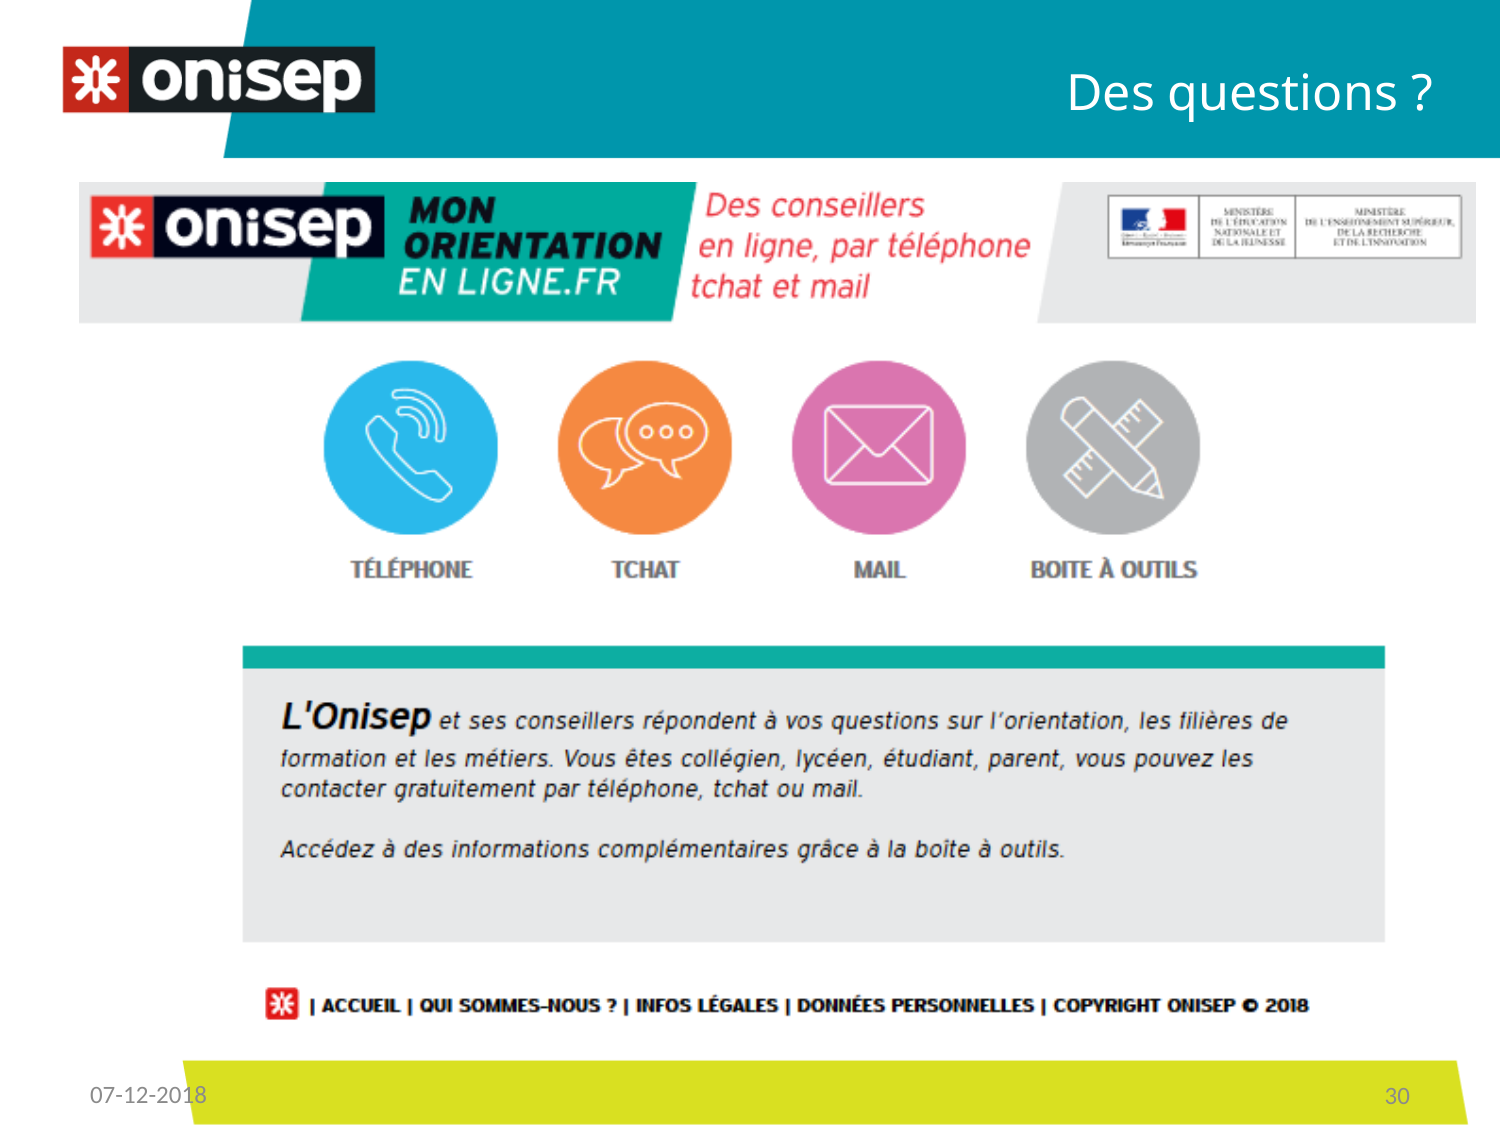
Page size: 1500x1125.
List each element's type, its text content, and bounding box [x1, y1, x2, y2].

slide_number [75, 1063, 425, 1124]
text_box Des questions ? [202, 50, 1461, 130]
picture [0, 0, 1500, 1125]
slide_number 30 [1074, 1065, 1425, 1125]
